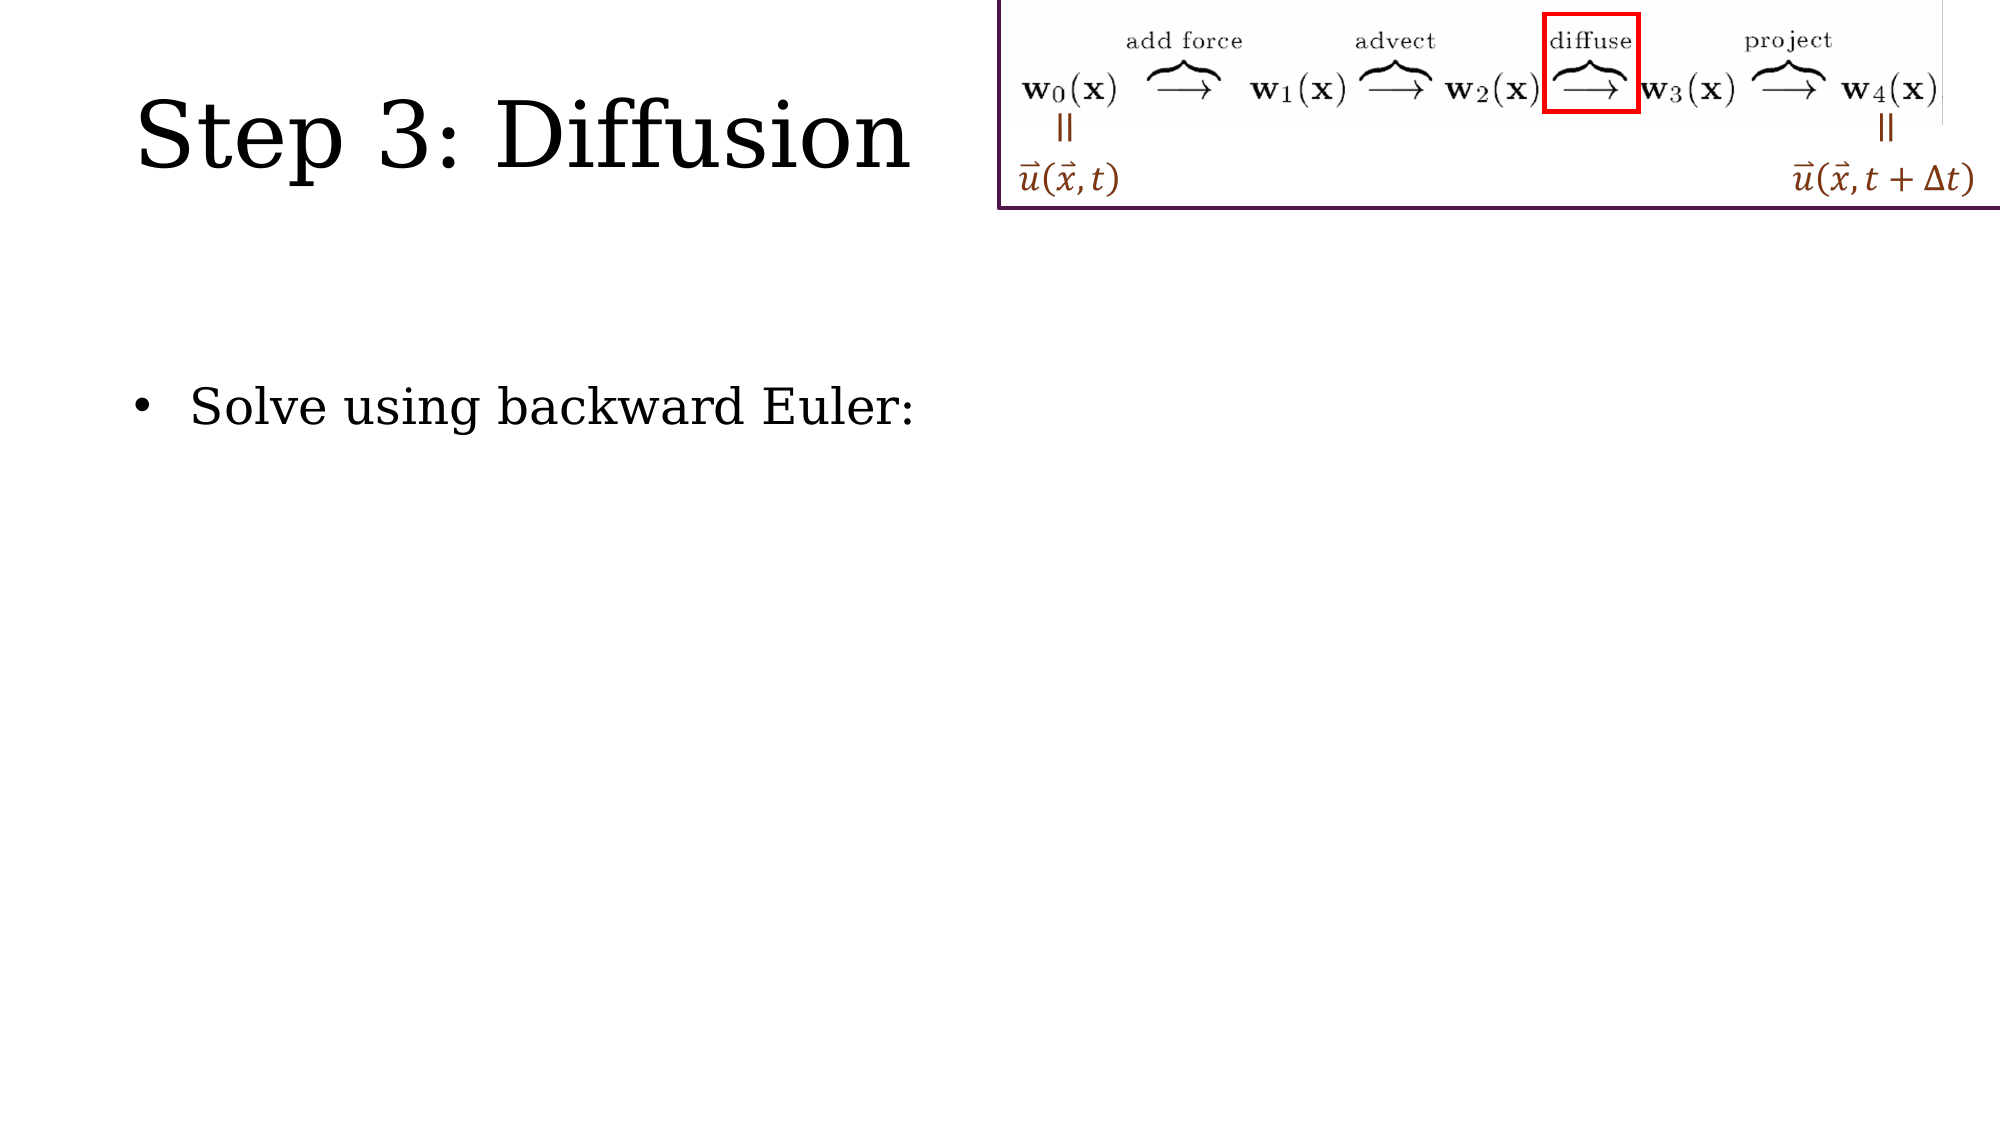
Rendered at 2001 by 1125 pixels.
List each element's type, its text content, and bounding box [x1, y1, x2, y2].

picture [1000, 0, 2000, 207]
title Step 3: Diffusion [118, 29, 1844, 247]
